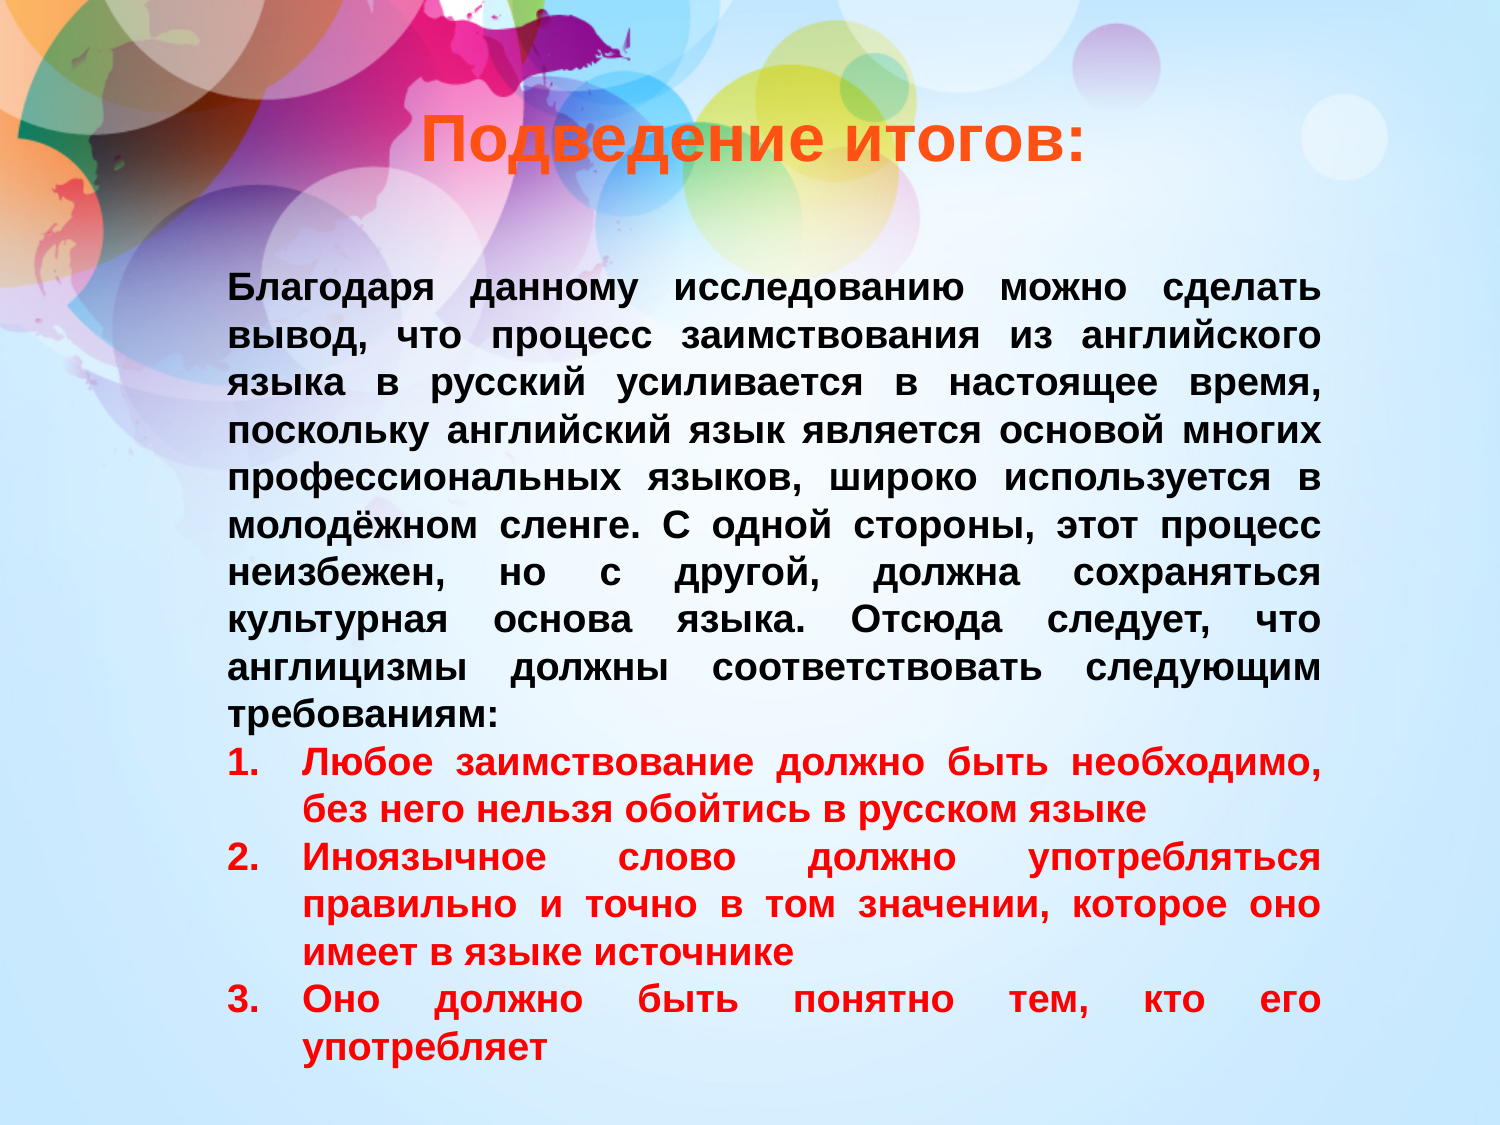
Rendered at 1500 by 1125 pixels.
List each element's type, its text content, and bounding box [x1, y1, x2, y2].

picture [0, 0, 1500, 1125]
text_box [112, 399, 626, 693]
text_box Благодаря данному исследованию можно сделать вывод, что процесс заимствования из английского языка в русский усиливается в настоящее время, поскольку английский язык является основой многих профессиональных языков, широко используется в молодёжном сленге. С одной стороны, этот процесс неизбежен, но с другой, должна сохраняться культурная основа языка. Отсюда следует, что англицизмы должны соответствовать следующим требованиям: Любое заимствование должно быть необходимо, без него нельзя обойтись в русском языке Иноязычное слово должно употребляться правильно и точно в том значении, которое оно имеет в языке источнике Оно должно быть понятно тем, кто его употребляет [212, 253, 1338, 1076]
text_box Подведение итогов: [405, 87, 1104, 183]
